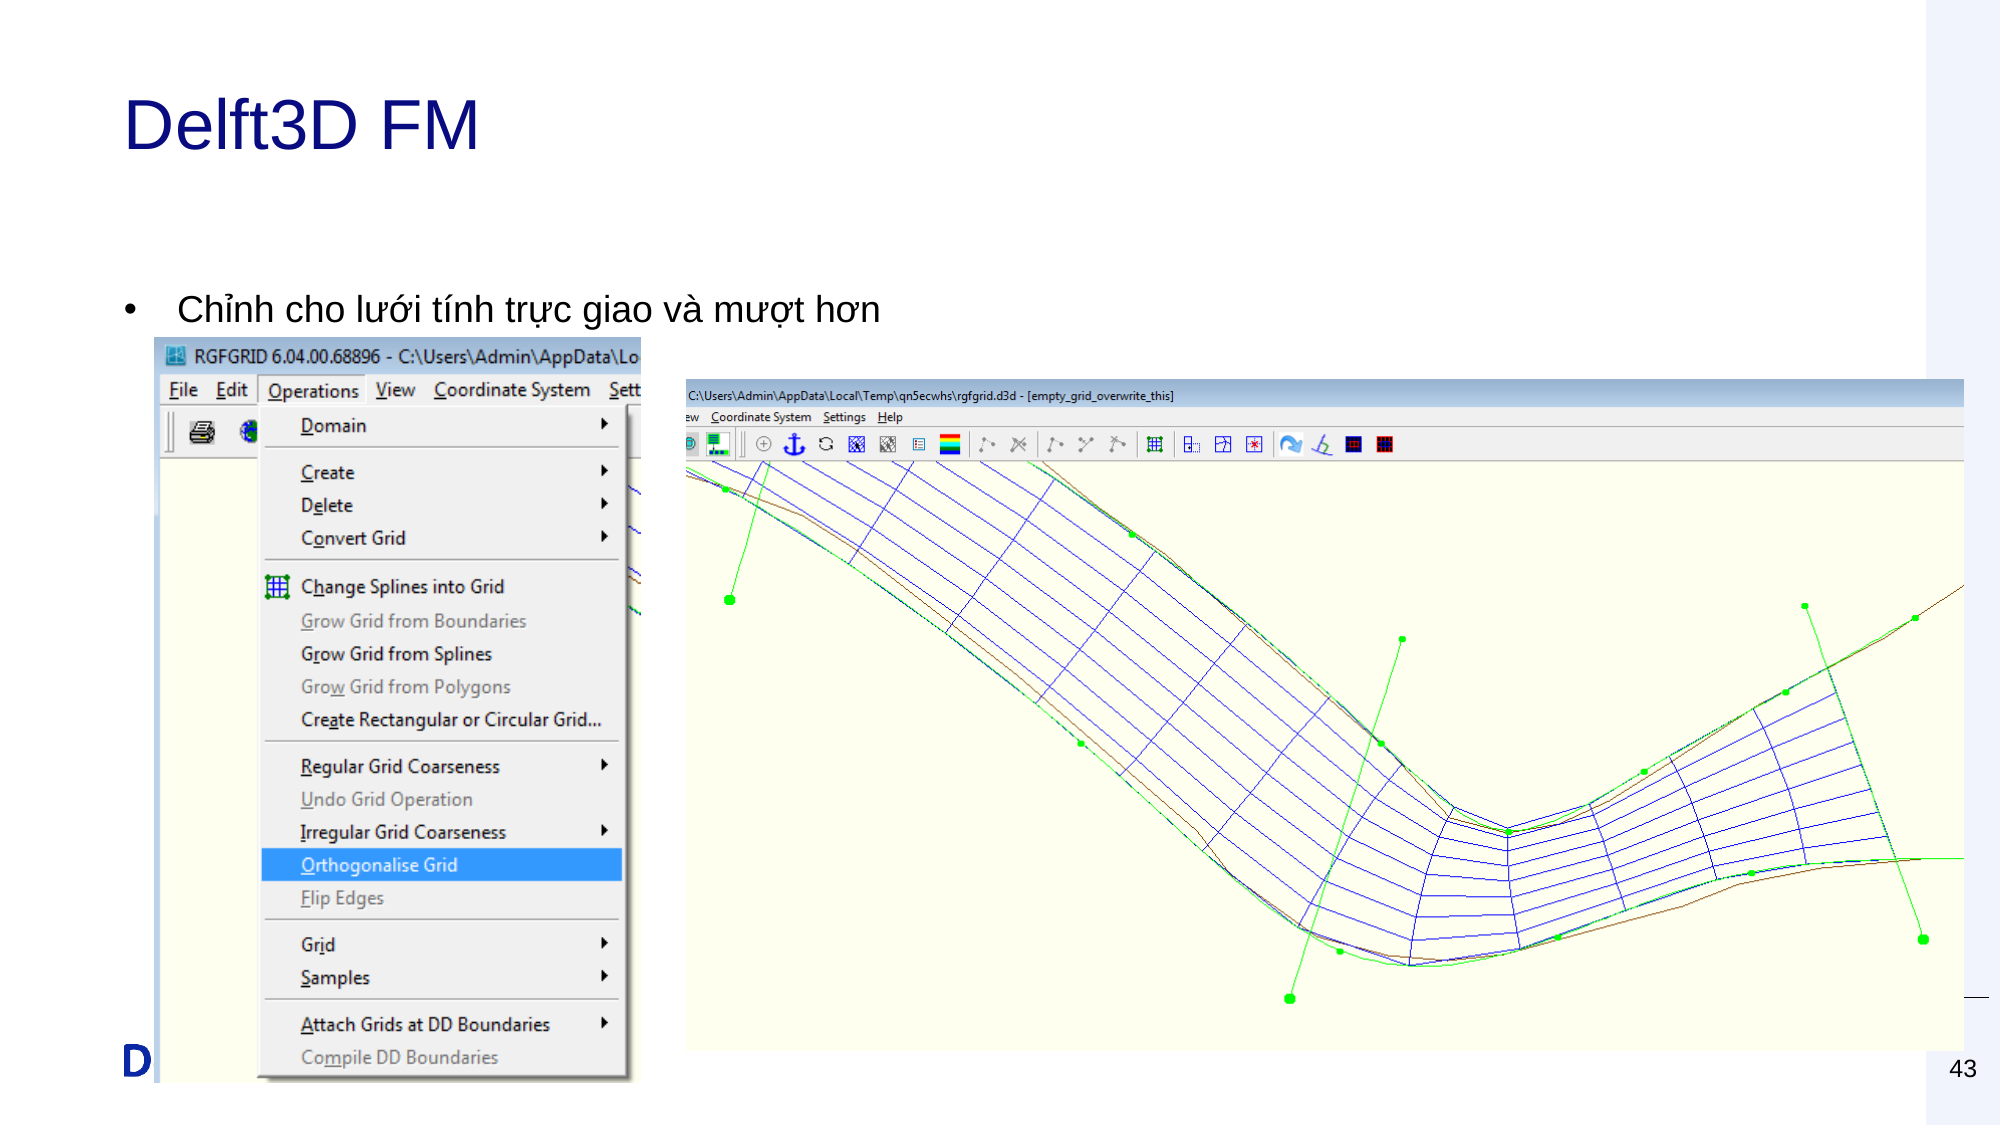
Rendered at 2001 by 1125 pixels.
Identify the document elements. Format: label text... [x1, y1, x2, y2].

picture [686, 379, 1964, 1051]
title Delft3D FM [123, 88, 1850, 243]
slide_number 43 [1926, 1052, 2000, 1083]
list Chỉnh cho lưới tính trực giao và mượt hơn [123, 290, 1849, 999]
picture [108, 337, 641, 1092]
